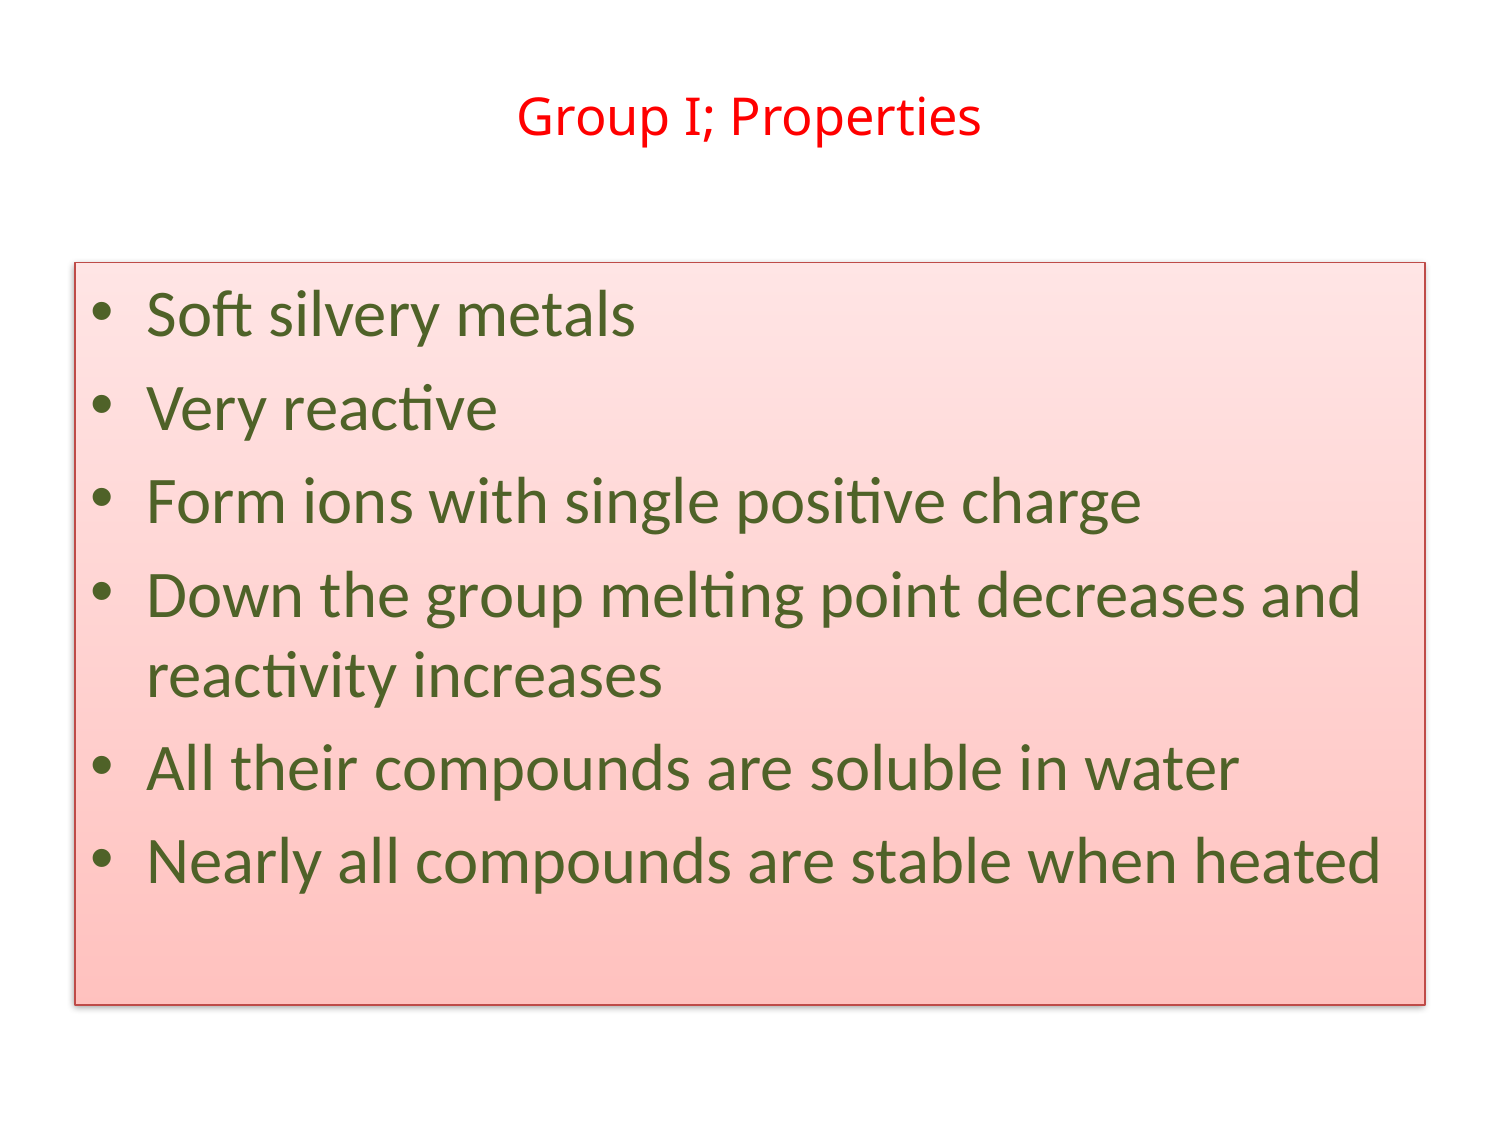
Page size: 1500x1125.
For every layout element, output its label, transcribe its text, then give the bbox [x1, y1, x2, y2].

title Group I; Properties [75, 75, 1425, 218]
list Soft silvery metals Very reactive Form ions with single positive charge Down the group melting point decreases and reactivity increases All their compounds are soluble in water Nearly all compounds are stable when heated [74, 262, 1426, 1006]
